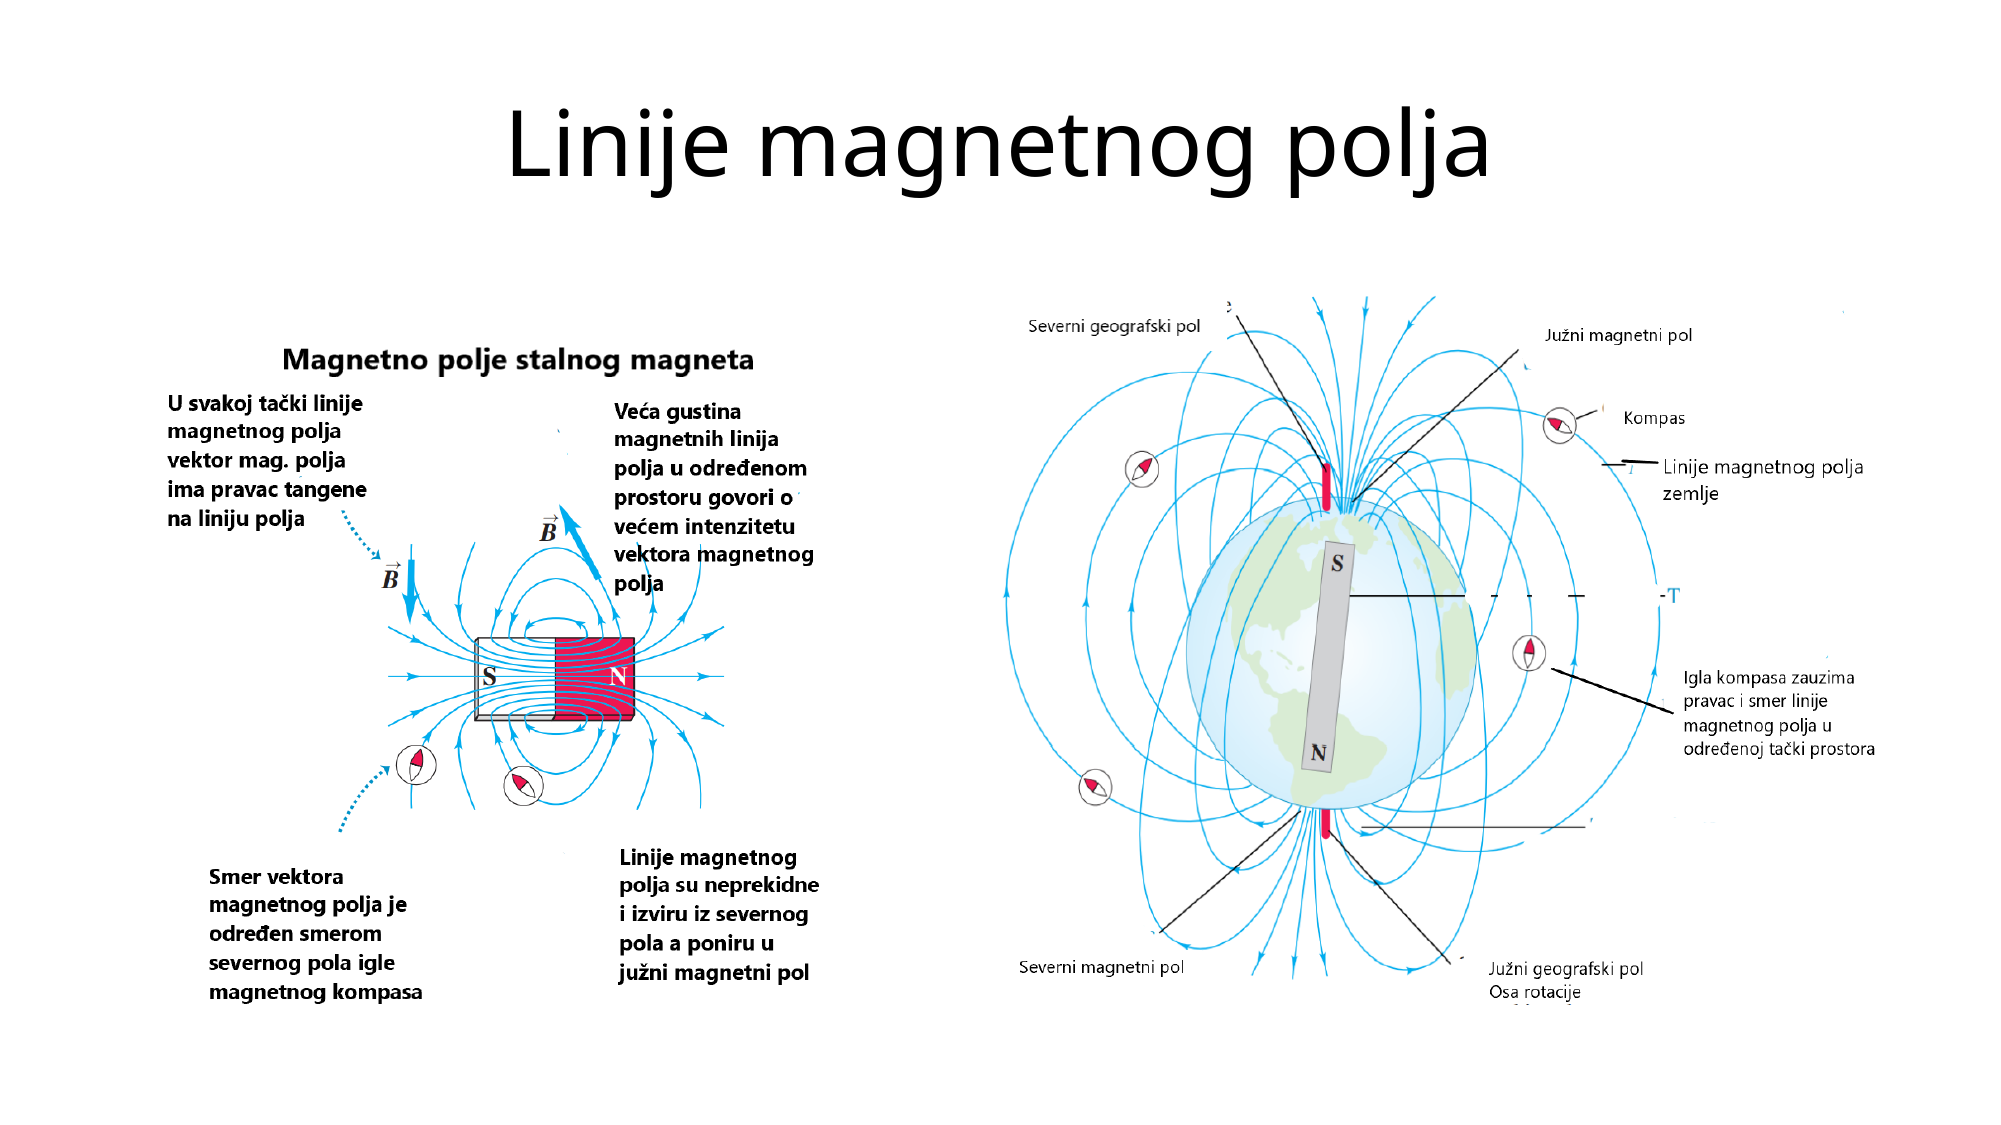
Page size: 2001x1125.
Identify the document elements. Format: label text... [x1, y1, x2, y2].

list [129, 313, 867, 1028]
title Linije magnetnog polja [137, 59, 1863, 234]
picture [986, 258, 1895, 1028]
